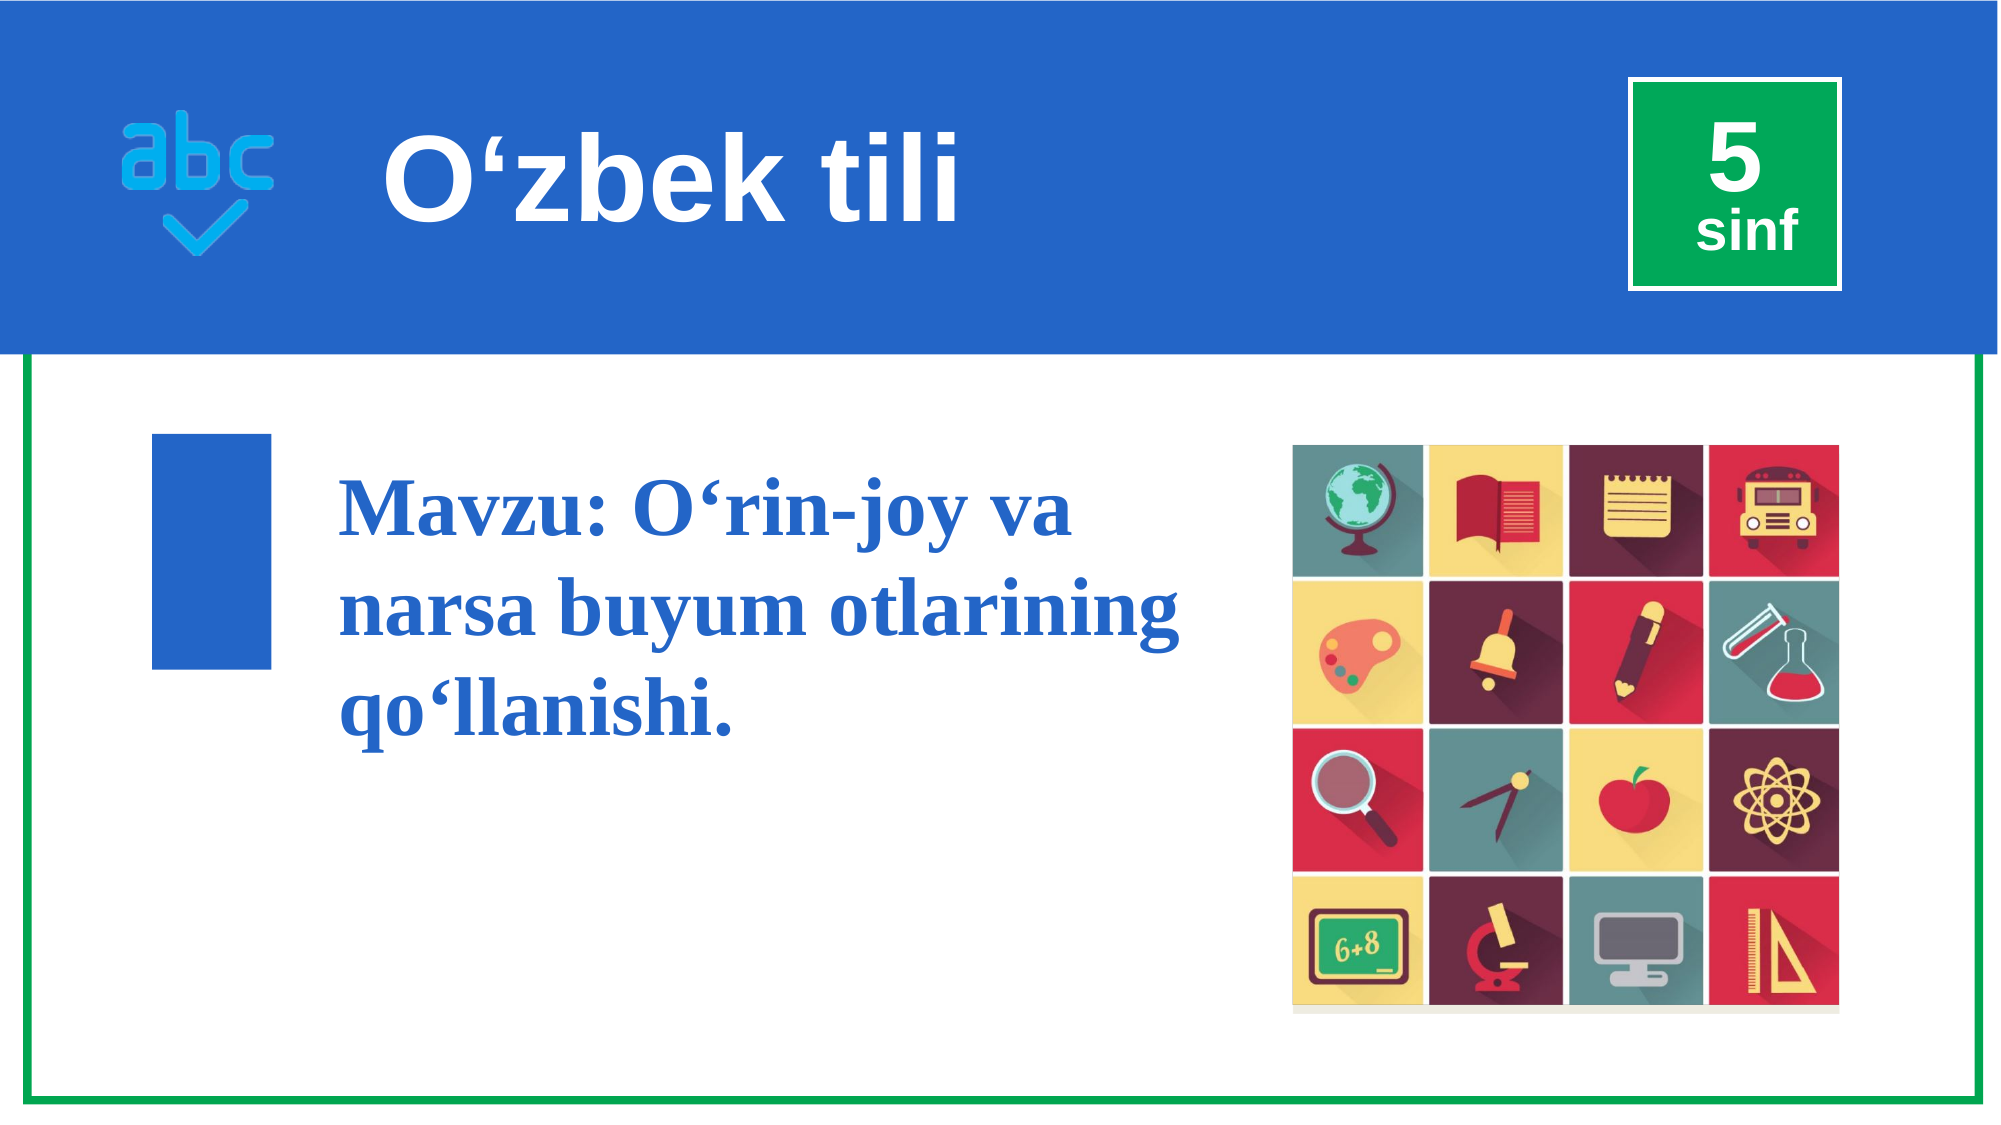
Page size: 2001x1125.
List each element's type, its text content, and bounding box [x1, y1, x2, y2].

text_box [175, 110, 220, 190]
text_box Mavzu: O‘rin-joy va narsa buyum otlarining qo‘llanishi. [332, 447, 1270, 896]
text_box sinf [1663, 187, 1830, 263]
text_box [229, 135, 274, 190]
text_box [121, 123, 167, 190]
picture [1292, 445, 1840, 1005]
text_box [152, 433, 272, 670]
text_box [0, 0, 1998, 355]
text_box [1630, 79, 1840, 289]
title O‘zbek tili [342, 92, 1488, 247]
text_box [162, 199, 249, 256]
text_box 5 [1707, 86, 1768, 187]
